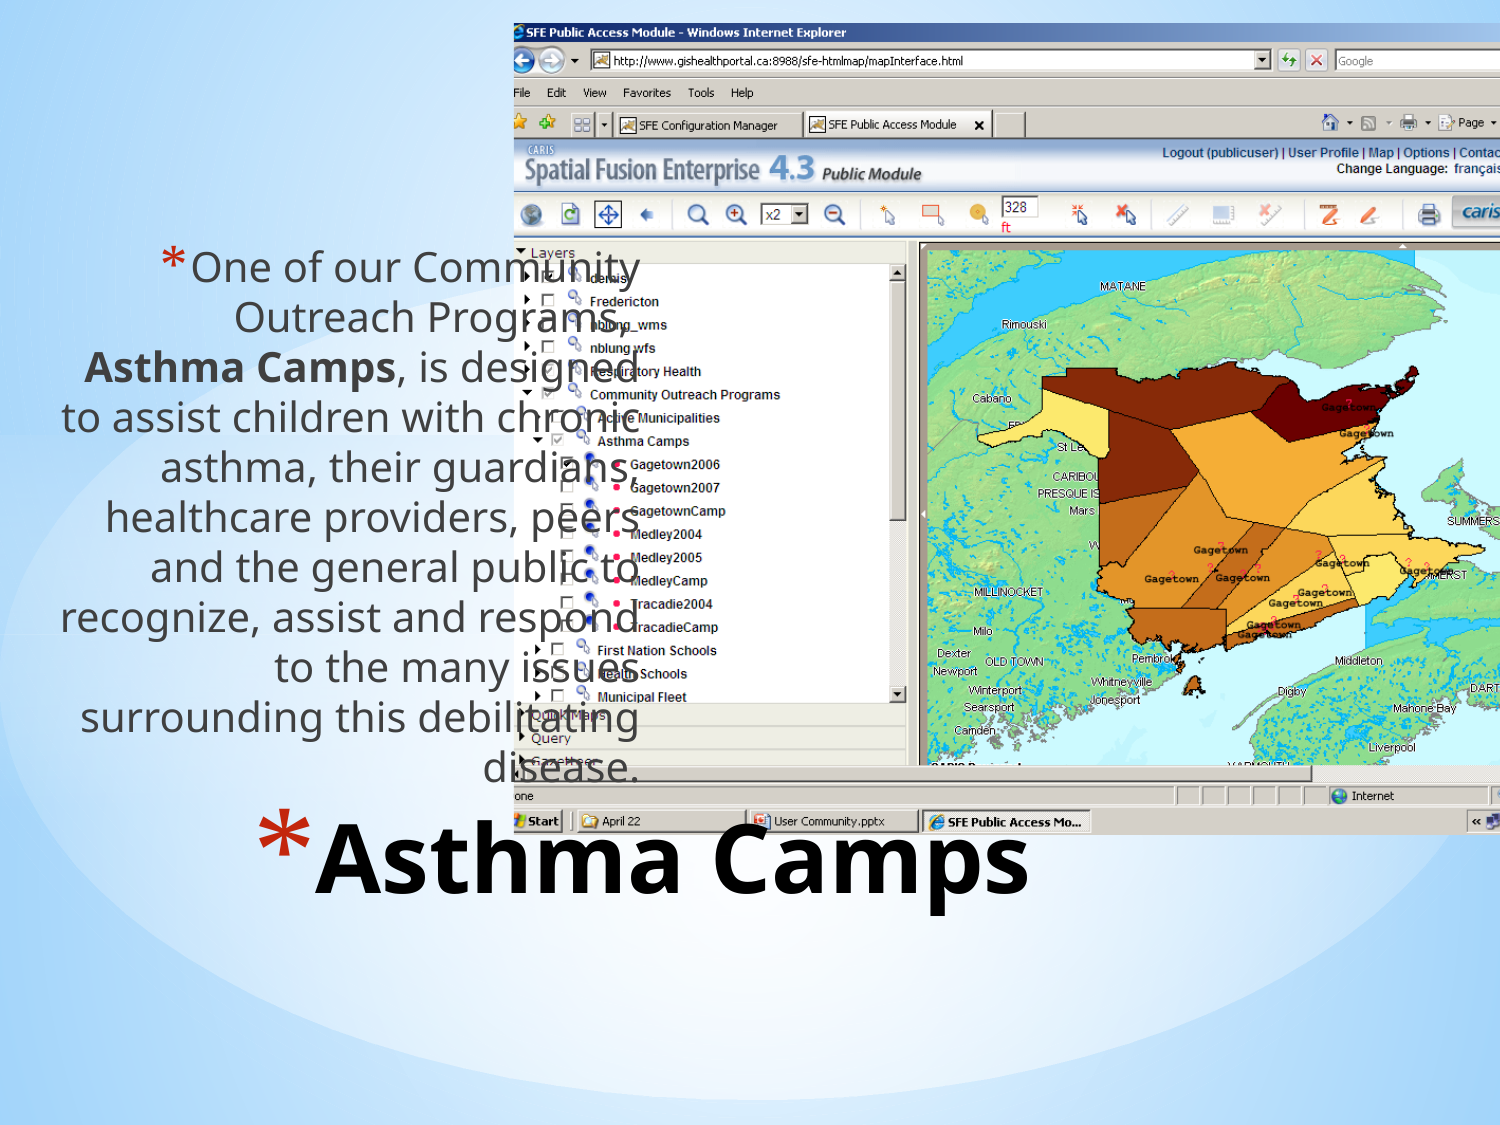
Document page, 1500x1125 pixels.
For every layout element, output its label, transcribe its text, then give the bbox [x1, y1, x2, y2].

list One of our Community Outreach Programs, Asthma Camps, is designed to assist children with chronic asthma, their guardians, healthcare providers, peers and the general public to recognize, assist and respond to the many issues surrounding this debilitating disease. [0, 19, 656, 799]
picture [513, 23, 1500, 835]
title Asthma Camps [119, 732, 1167, 920]
